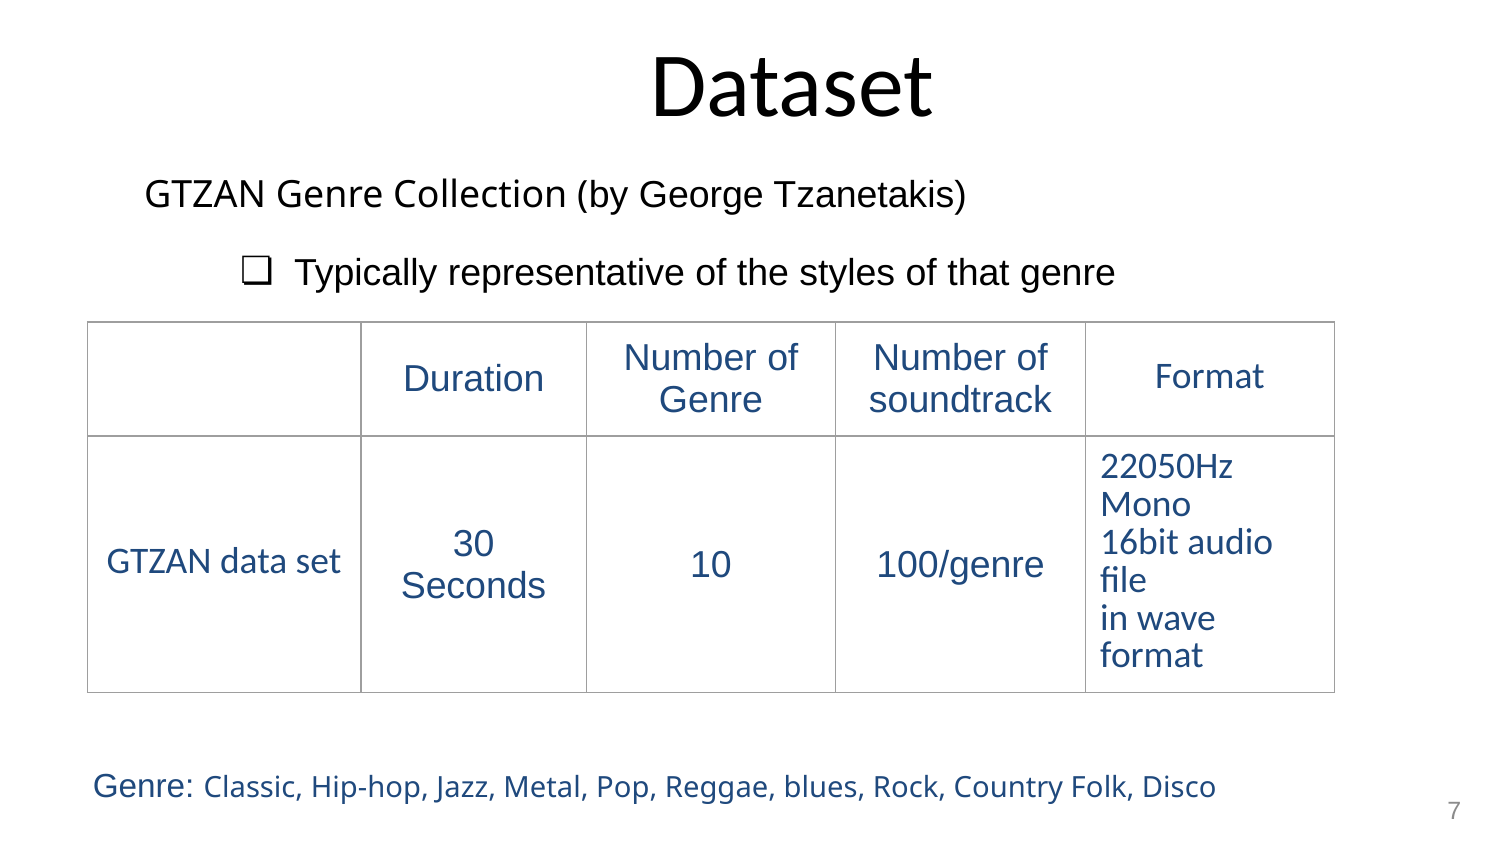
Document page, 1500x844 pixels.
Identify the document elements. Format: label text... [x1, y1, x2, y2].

text_box Genre: Classic, Hip-hop, Jazz, Metal, Pop, Reggae, blues, Rock, Country Folk, Disco [77, 749, 1381, 826]
list GTZAN Genre Collection (by George Tzanetakis) Typically representative of the styles of that genre [129, 154, 1283, 321]
table_cell GTZAN data set [88, 437, 360, 692]
title Dataset [215, 9, 1370, 174]
table_cell 10 [587, 437, 835, 692]
slide_number 7 [1386, 777, 1477, 842]
table_header Number of Genre [587, 323, 835, 435]
table_header Number of soundtrack [836, 323, 1085, 435]
table_header [88, 323, 360, 435]
table_cell 100/genre [836, 437, 1085, 692]
table_header Duration [362, 323, 586, 435]
table_cell 22050Hz Mono 16bit audio file in wave format [1086, 437, 1334, 692]
table_cell 30 Seconds [362, 437, 586, 692]
table_header Format [1086, 323, 1334, 435]
